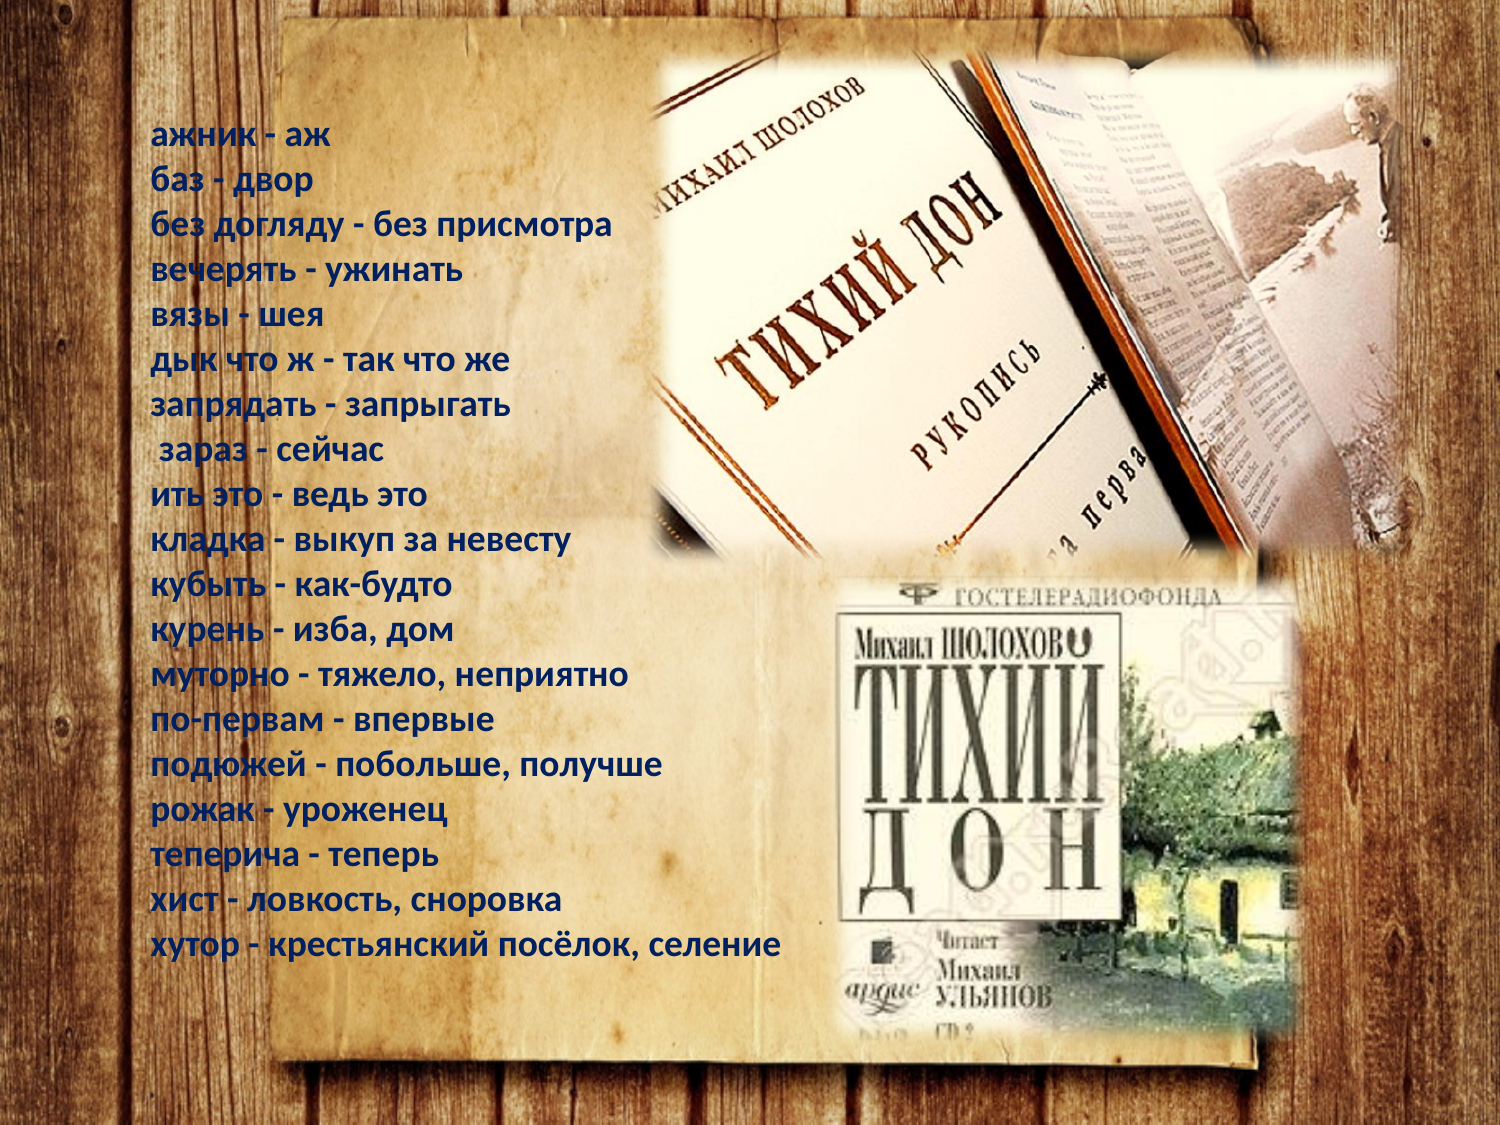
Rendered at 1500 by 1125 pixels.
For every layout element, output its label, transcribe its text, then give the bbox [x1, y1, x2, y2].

picture [0, 0, 1500, 1125]
text_box ажник - аж баз - двор без догляду - без присмотра вечерять - ужинать вязы - шея дык что ж - так что же запрядать - запрыгать зараз - сейчас ить это - ведь это кладка - выкуп за невесту кубыть - как-будто курень - изба, дом муторно - тяжело, неприятно по-первам - впервые подюжей - побольше, получше рожак - уроженец теперича - теперь хист - ловкость, сноровка хутор - крестьянский посёлок, селение [135, 101, 815, 972]
